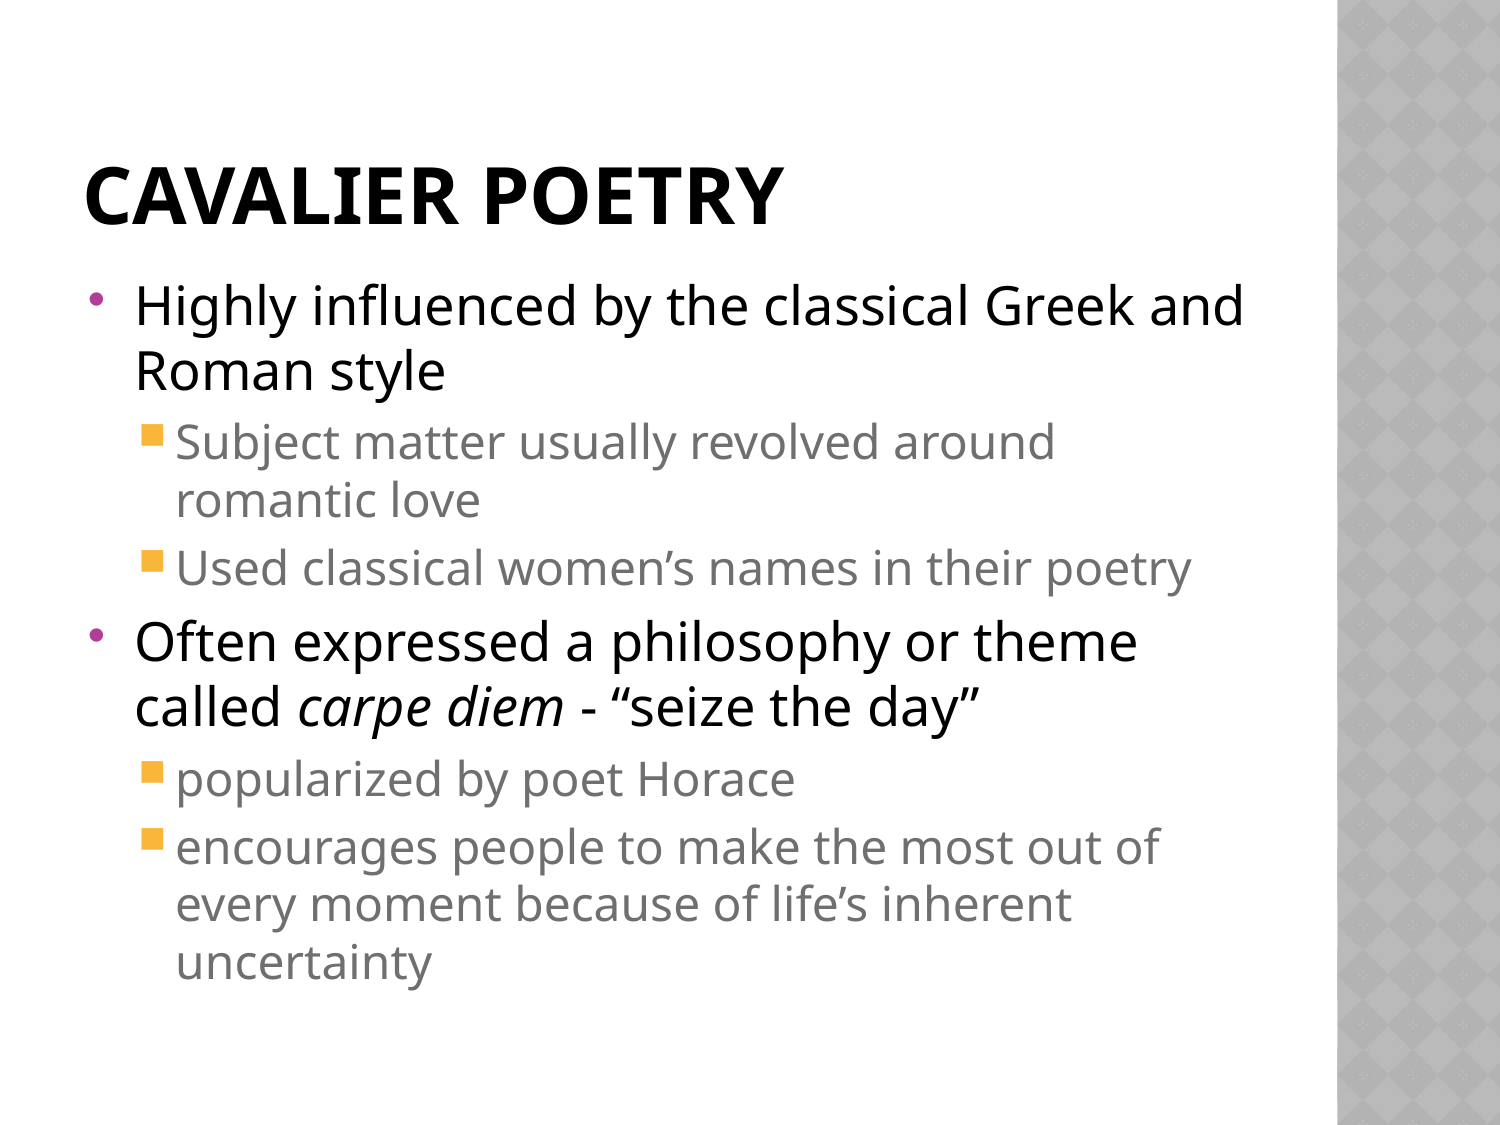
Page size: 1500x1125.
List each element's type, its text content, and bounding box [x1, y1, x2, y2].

title Cavalier Poetry [75, 52, 1263, 240]
list Highly influenced by the classical Greek and Roman style Subject matter usually revolved around romantic love Used classical women’s names in their poetry Often expressed a philosophy or theme called carpe diem - “seize the day” popularized by poet Horace encourages people to make the most out of every moment because of life’s inherent uncertainty [75, 264, 1263, 1059]
